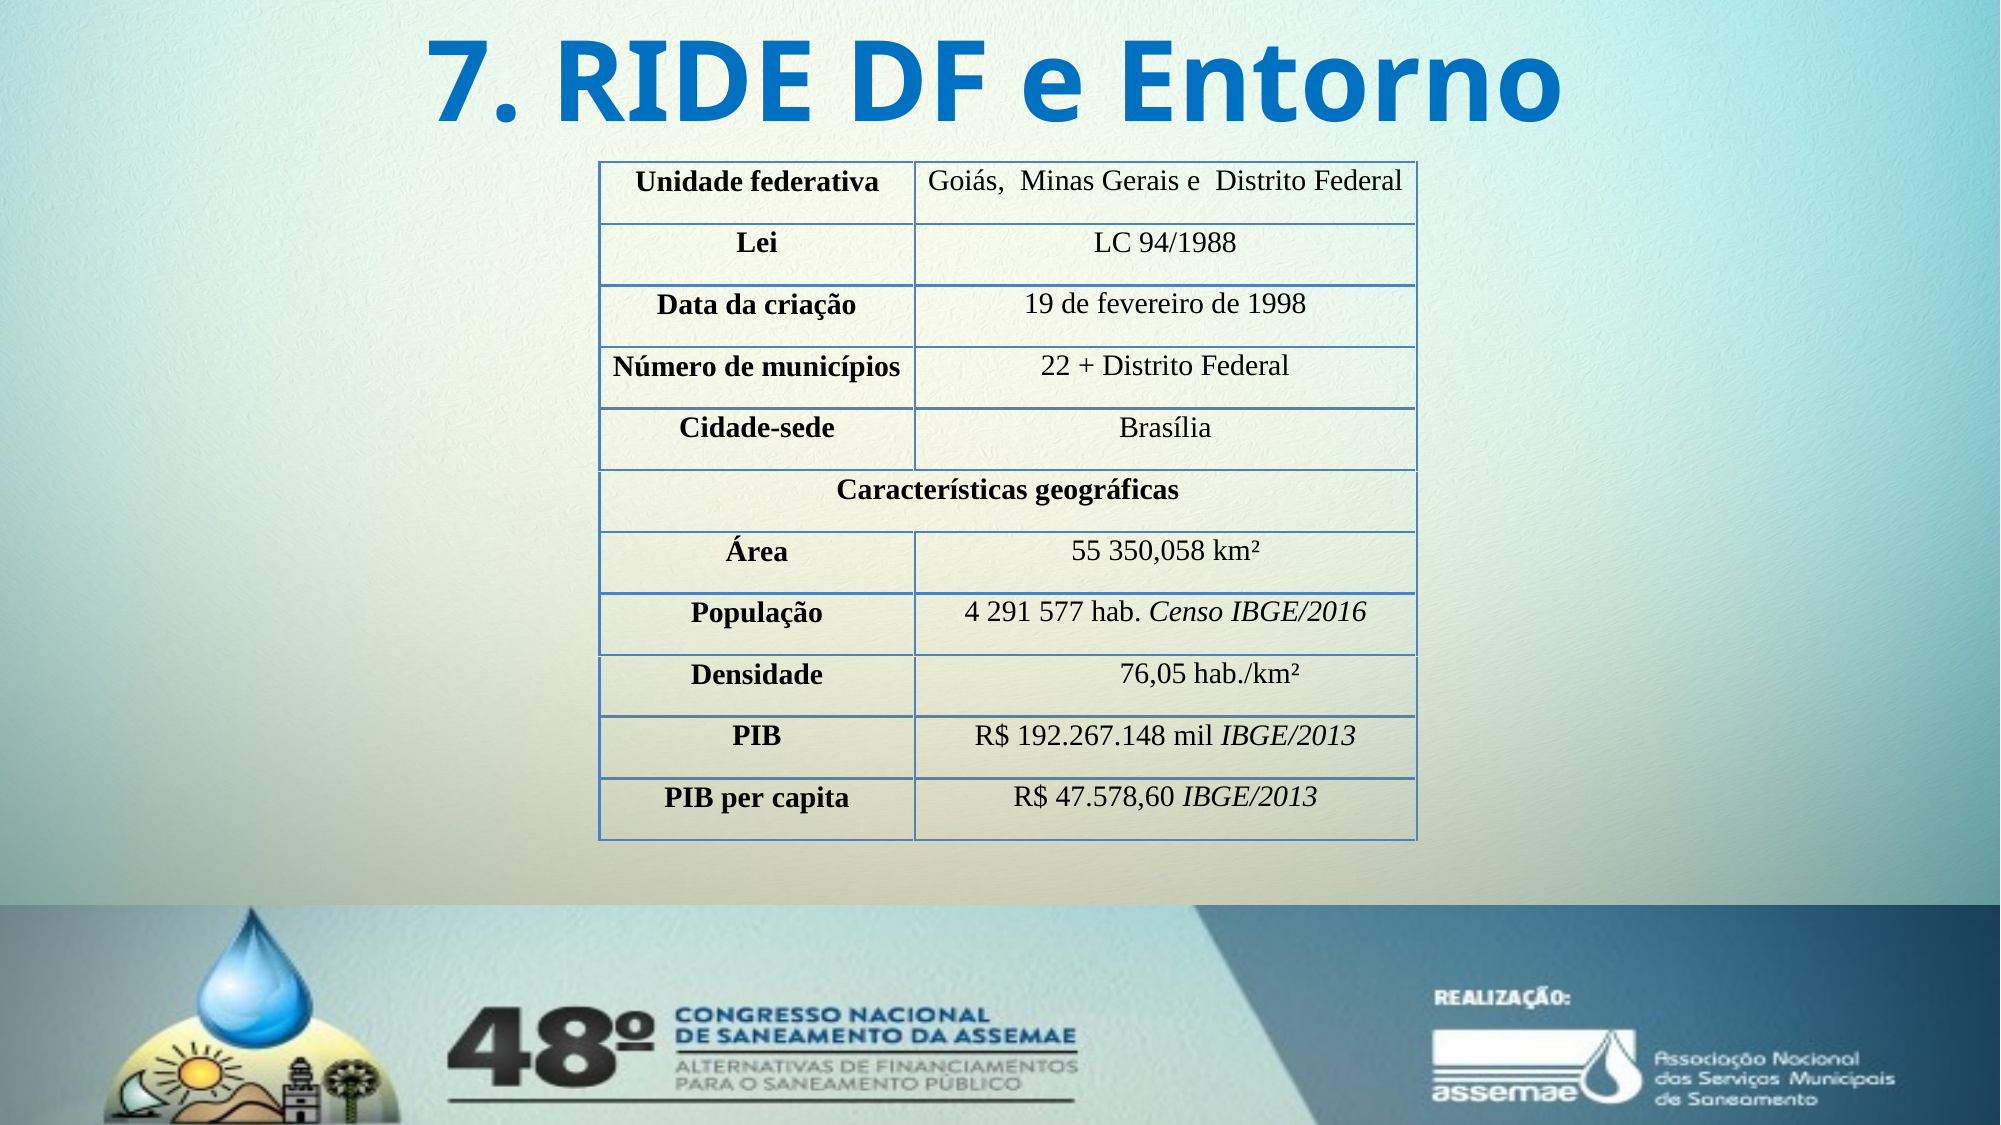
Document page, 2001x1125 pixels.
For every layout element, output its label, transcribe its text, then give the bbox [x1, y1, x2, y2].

title 7. RIDE DF e Entorno [246, 5, 1747, 147]
picture [0, 0, 2000, 1125]
